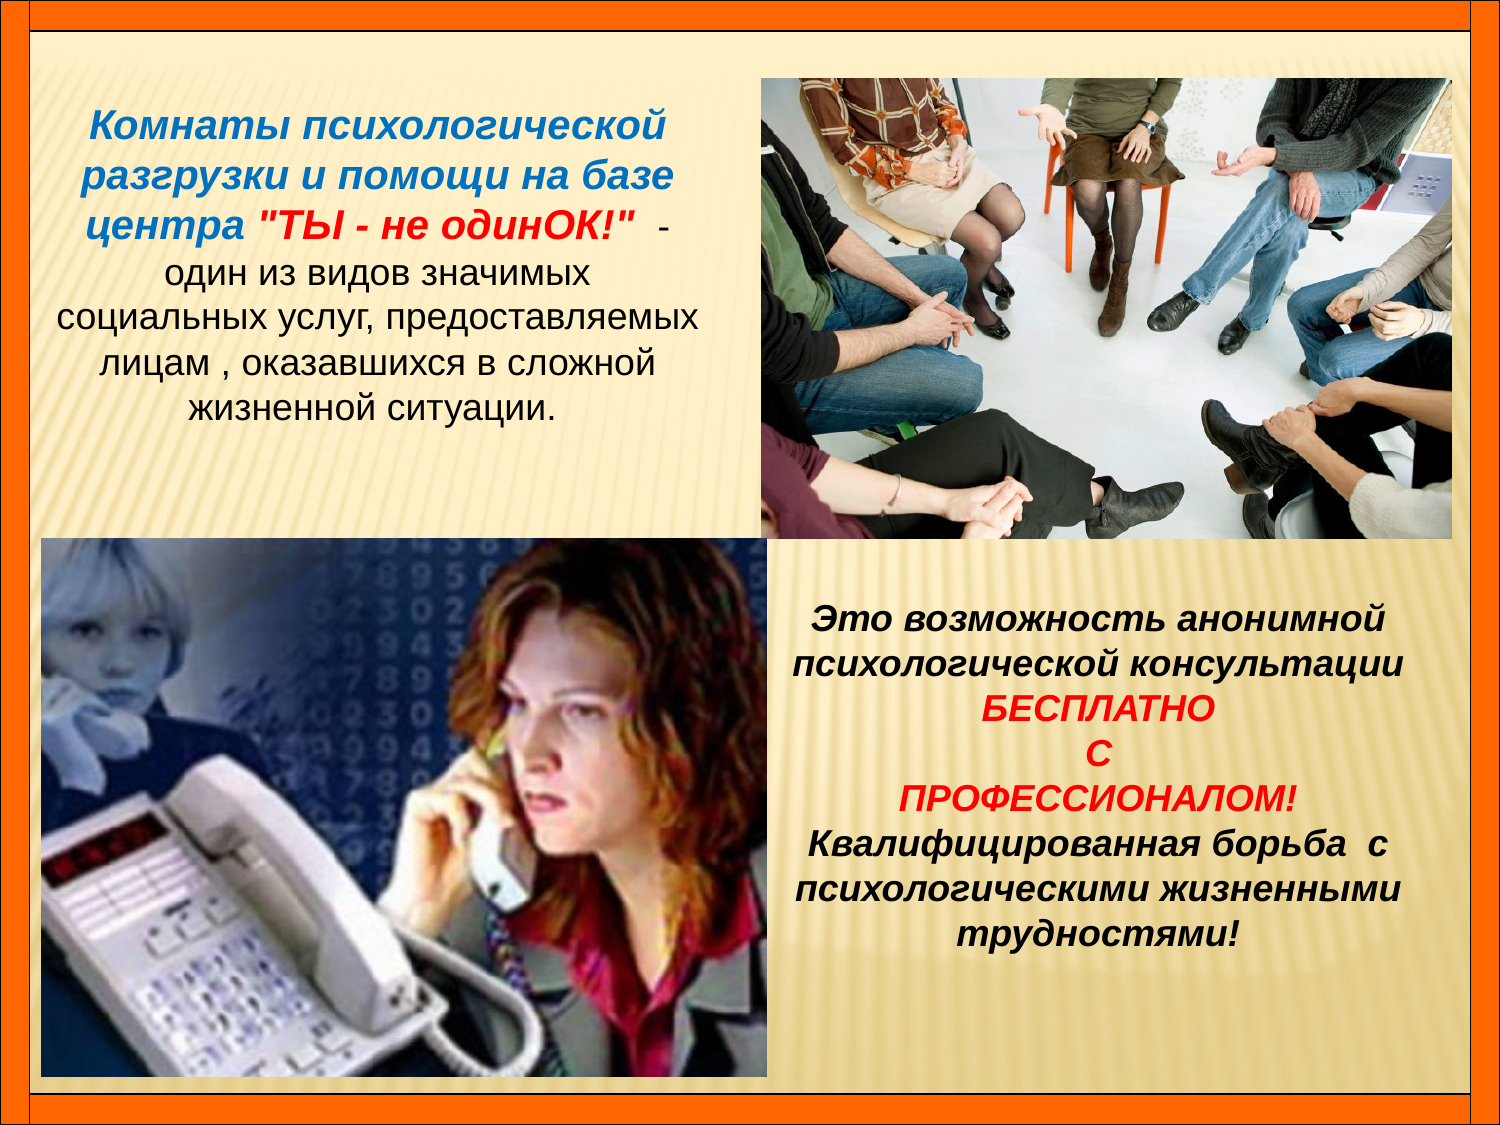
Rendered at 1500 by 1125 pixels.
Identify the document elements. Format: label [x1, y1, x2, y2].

text_box [0, 0, 1500, 1125]
picture [40, 77, 1453, 1077]
